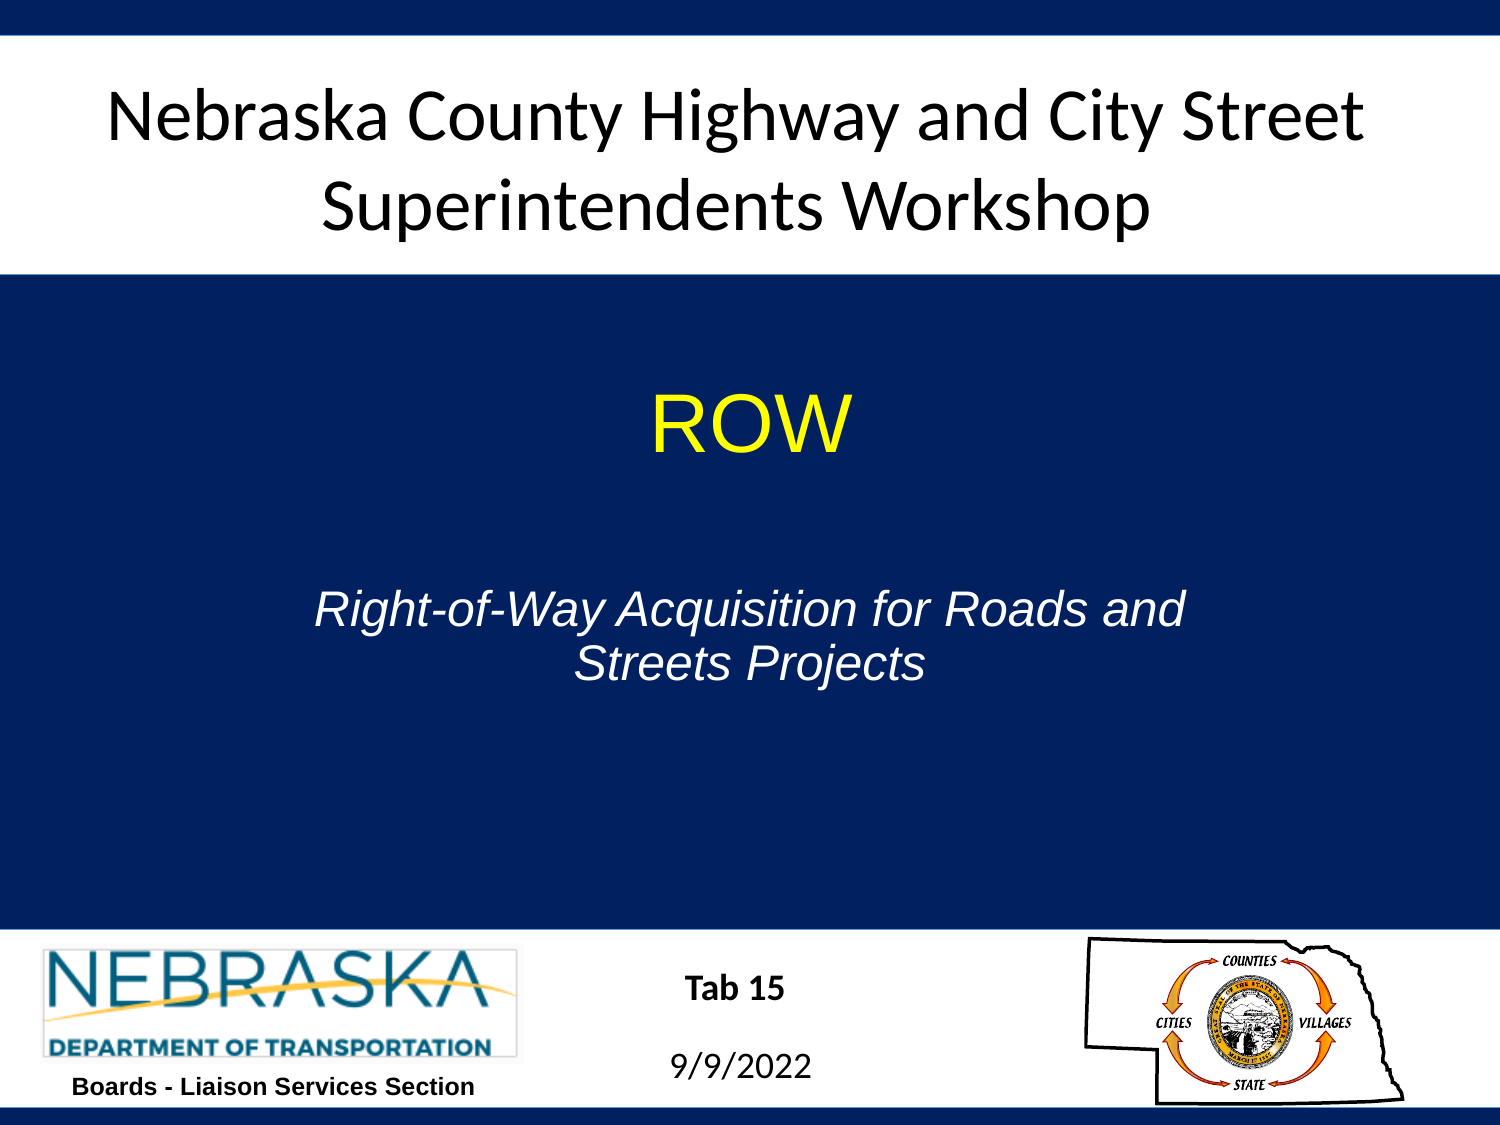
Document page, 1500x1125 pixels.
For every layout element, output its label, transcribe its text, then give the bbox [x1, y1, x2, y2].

text_box [0, 1108, 1500, 1125]
picture [1084, 936, 1405, 1107]
title ROW [54, 304, 1447, 546]
picture [40, 943, 524, 1064]
text_box Boards - Liaison Services Section [56, 1064, 507, 1108]
text_box [0, 275, 1500, 929]
text_box [0, 929, 1500, 1108]
subtitle Right-of-Way Acquisition for Roads and Streets Projects [225, 575, 1275, 863]
text_box Nebraska County Highway and City Street Superintendents Workshop [0, 35, 1500, 275]
text_box 9/9/2022 [654, 1033, 862, 1094]
text_box [0, 0, 1500, 35]
text_box Tab 15 [654, 955, 817, 1016]
